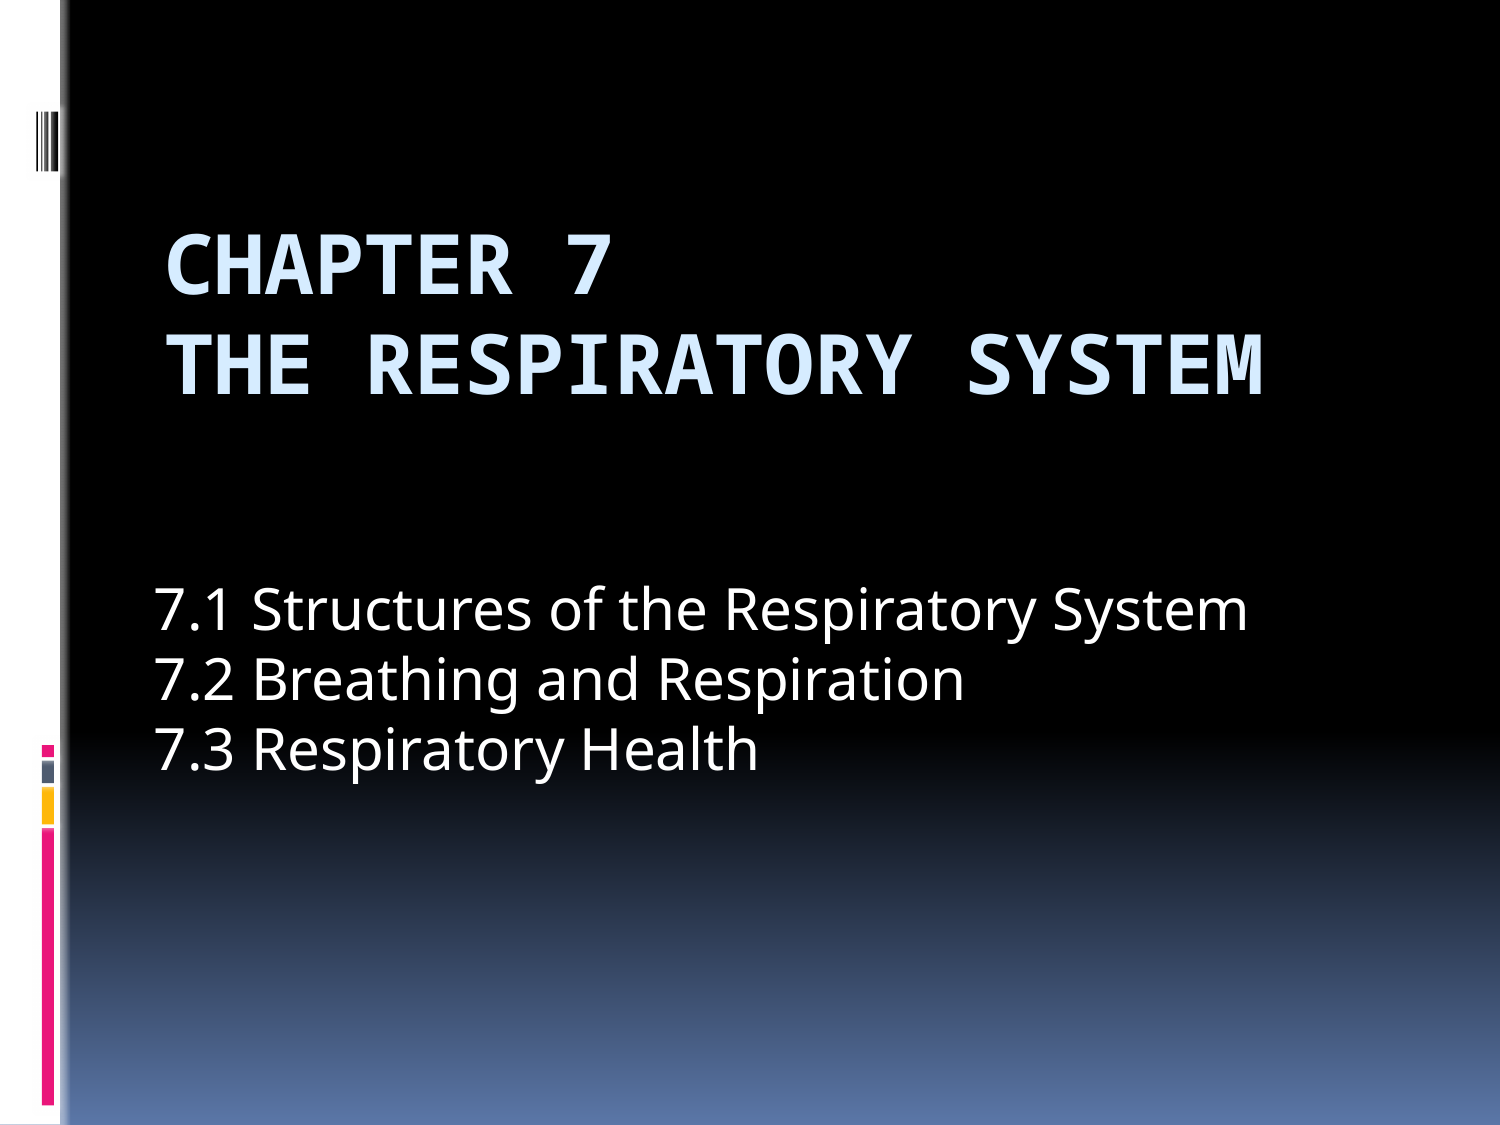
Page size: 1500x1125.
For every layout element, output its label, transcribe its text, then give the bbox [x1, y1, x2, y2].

subtitle 7.1 Structures of the Respiratory System 7.2 Breathing and Respiration 7.3 Respiratory Health [137, 525, 1375, 790]
title Chapter 7 The Respiratory System [150, 203, 1425, 475]
